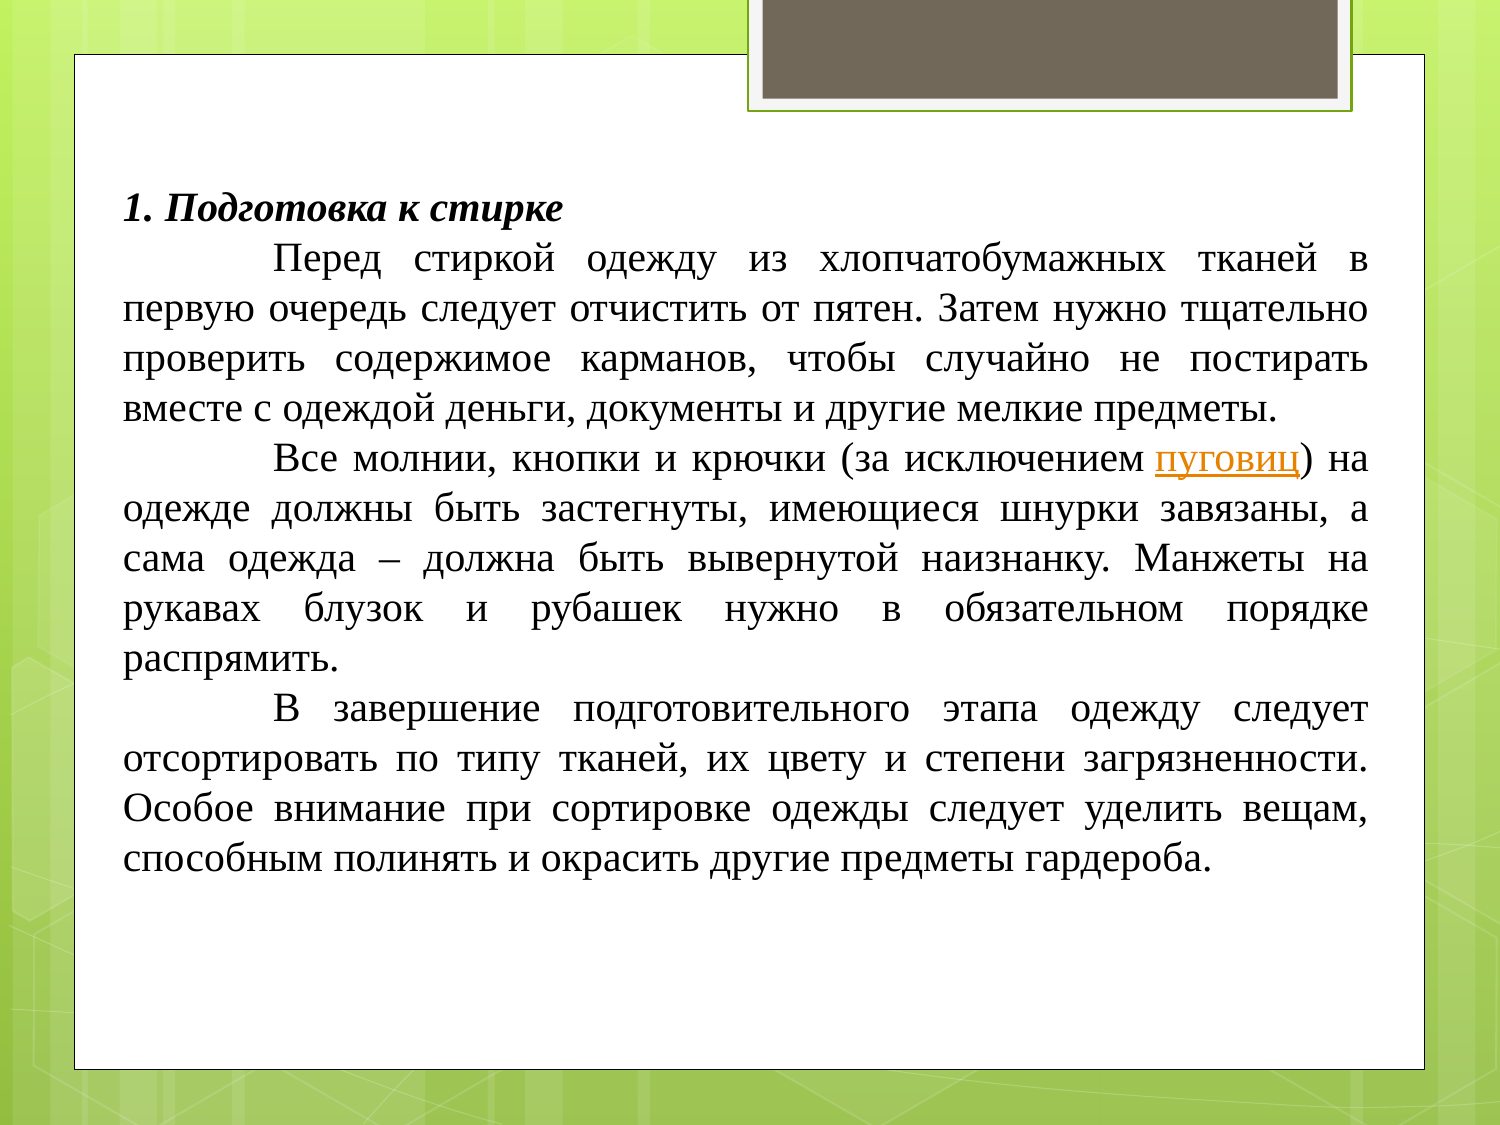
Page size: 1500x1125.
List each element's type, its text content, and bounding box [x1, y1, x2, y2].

text_box 1. Подготовка к стирке Перед стиркой одежду из хлопчатобумажных тканей в первую очередь следует отчистить от пятен. Затем нужно тщательно проверить содержимое карманов, чтобы случайно не постирать вместе с одеждой деньги, документы и другие мелкие предметы. Все молнии, кнопки и крючки (за исключением пуговиц) на одежде должны быть застегнуты, имеющиеся шнурки завязаны, а сама одежда – должна быть вывернутой наизнанку. Манжеты на рукавах блузок и рубашек нужно в обязательном порядке распрямить. В завершение подготовительного этапа одежду следует отсортировать по типу тканей, их цвету и степени загрязненности. Особое внимание при сортировке одежды следует уделить вещам, способным полинять и окрасить другие предметы гардероба. [108, 172, 1384, 888]
